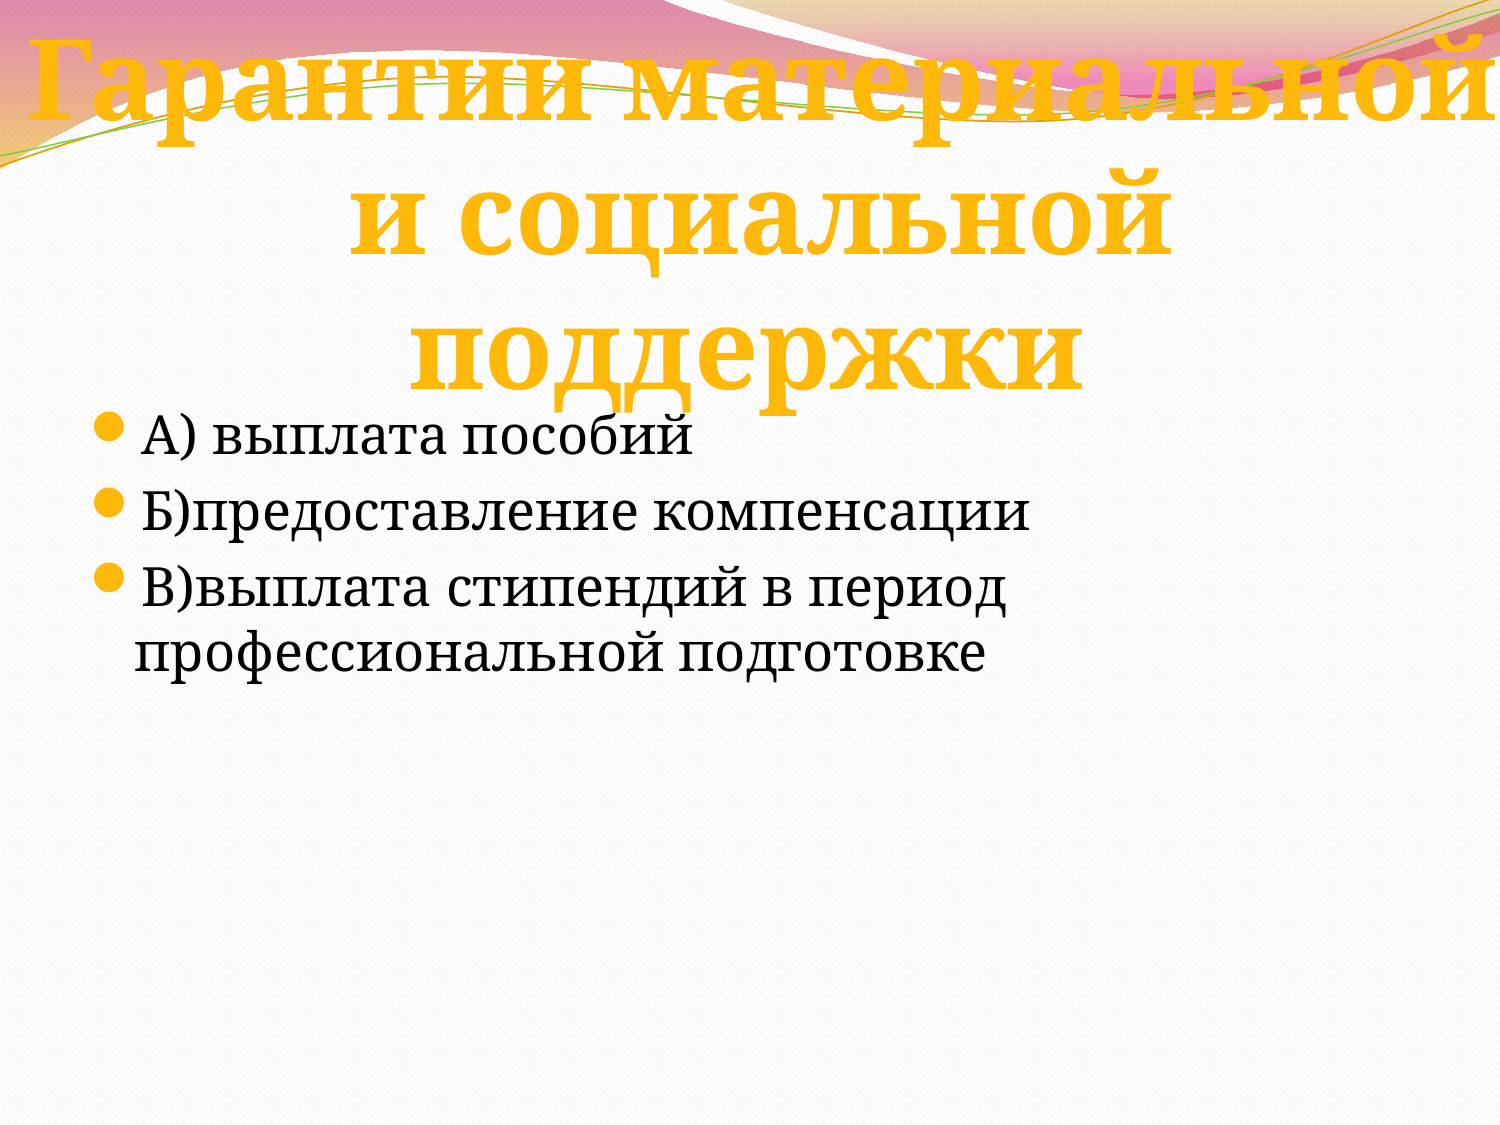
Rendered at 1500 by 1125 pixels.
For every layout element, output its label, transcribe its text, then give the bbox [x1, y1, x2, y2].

list А) выплата пособий Б)предоставление компенсации В)выплата стипендий в период профессиональной подготовке [75, 420, 1425, 1038]
text_box Гарантии материальной и социальной поддержки [0, 0, 1500, 420]
